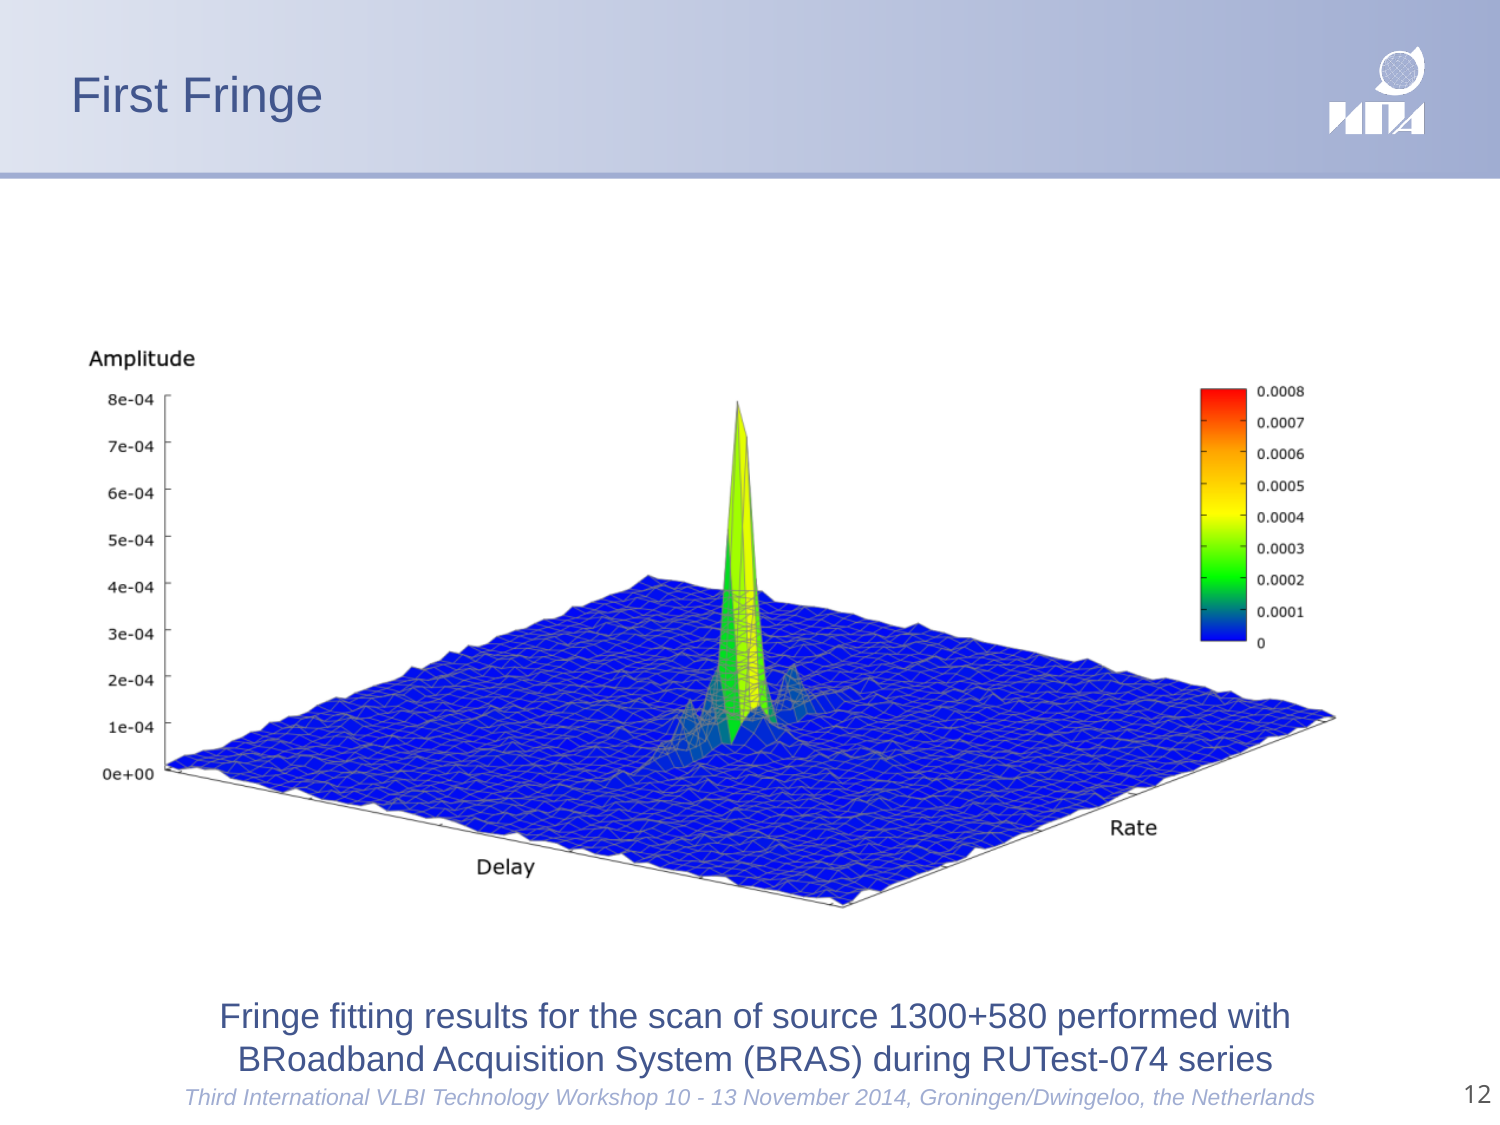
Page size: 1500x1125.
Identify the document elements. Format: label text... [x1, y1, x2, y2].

slide_number 12 [1458, 1075, 1500, 1116]
text_box Third International VLBI Technology Workshop 10 - 13 November 2014, Groningen/Dwingeloo, the Netherlands [0, 1082, 1500, 1117]
picture [0, 21, 1500, 977]
title First Fringe [0, 0, 1500, 136]
text_box Fringe fitting results for the scan of source 1300+580 performed with BRoadband Acquisition System (BRAS) during RUTest-074 series [194, 985, 1318, 1093]
